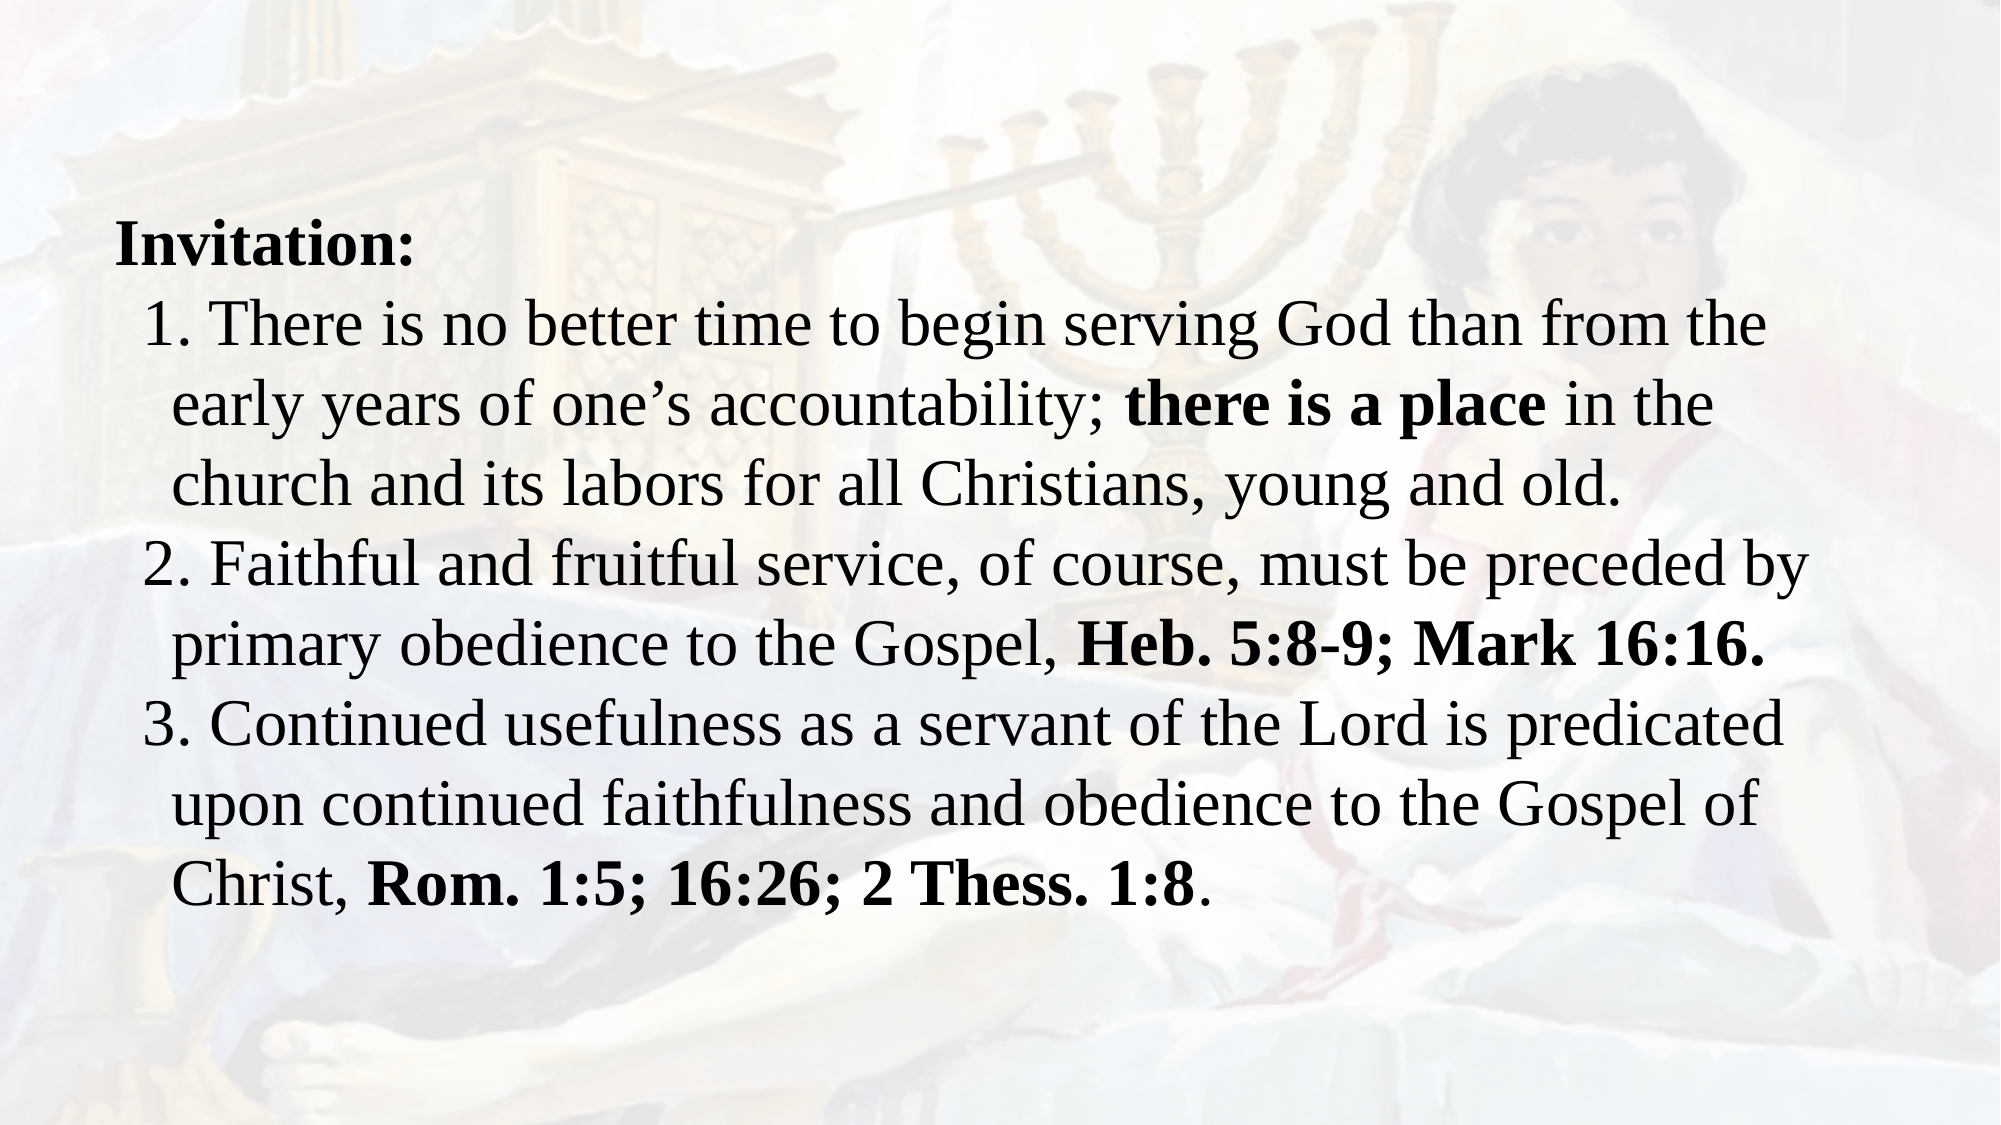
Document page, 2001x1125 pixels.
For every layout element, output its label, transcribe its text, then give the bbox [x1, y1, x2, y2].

text_box Invitation: 1. There is no better time to begin serving God than from the early years of one’s accountability; there is a place in the church and its labors for all Christians, young and old. 2. Faithful and fruitful service, of course, must be preceded by primary obedience to the Gospel, Heb. 5:8-9; Mark 16:16. 3. Continued usefulness as a servant of the Lord is predicated upon continued faithfulness and obedience to the Gospel of Christ, Rom. 1:5; 16:26; 2 Thess. 1:8. [99, 191, 1900, 926]
